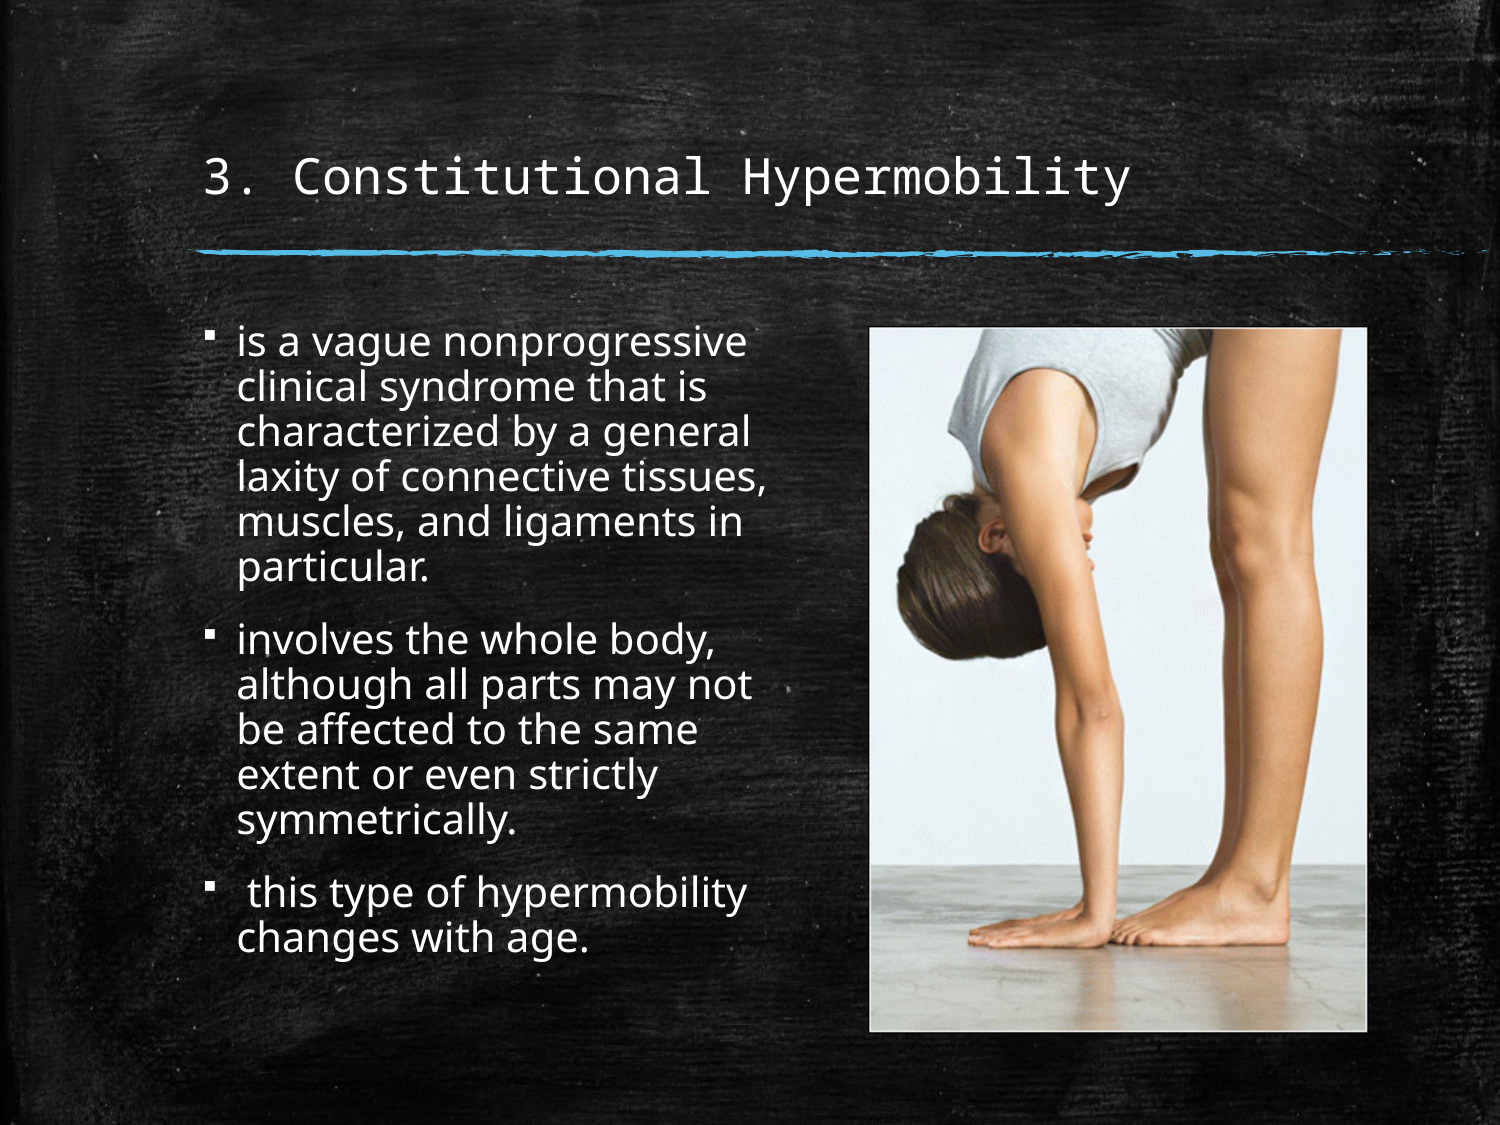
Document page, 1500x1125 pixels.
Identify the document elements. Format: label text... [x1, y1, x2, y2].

picture [868, 326, 1369, 1035]
list is a vague nonprogressive clinical syndrome that is characterized by a general laxity of connective tissues, muscles, and ligaments in particular. involves the whole body, although all parts may not be affected to the same extent or even strictly symmetrically. this type of hypermobility changes with age. [187, 312, 798, 1013]
title 3. Constitutional Hypermobility [187, 45, 1313, 213]
